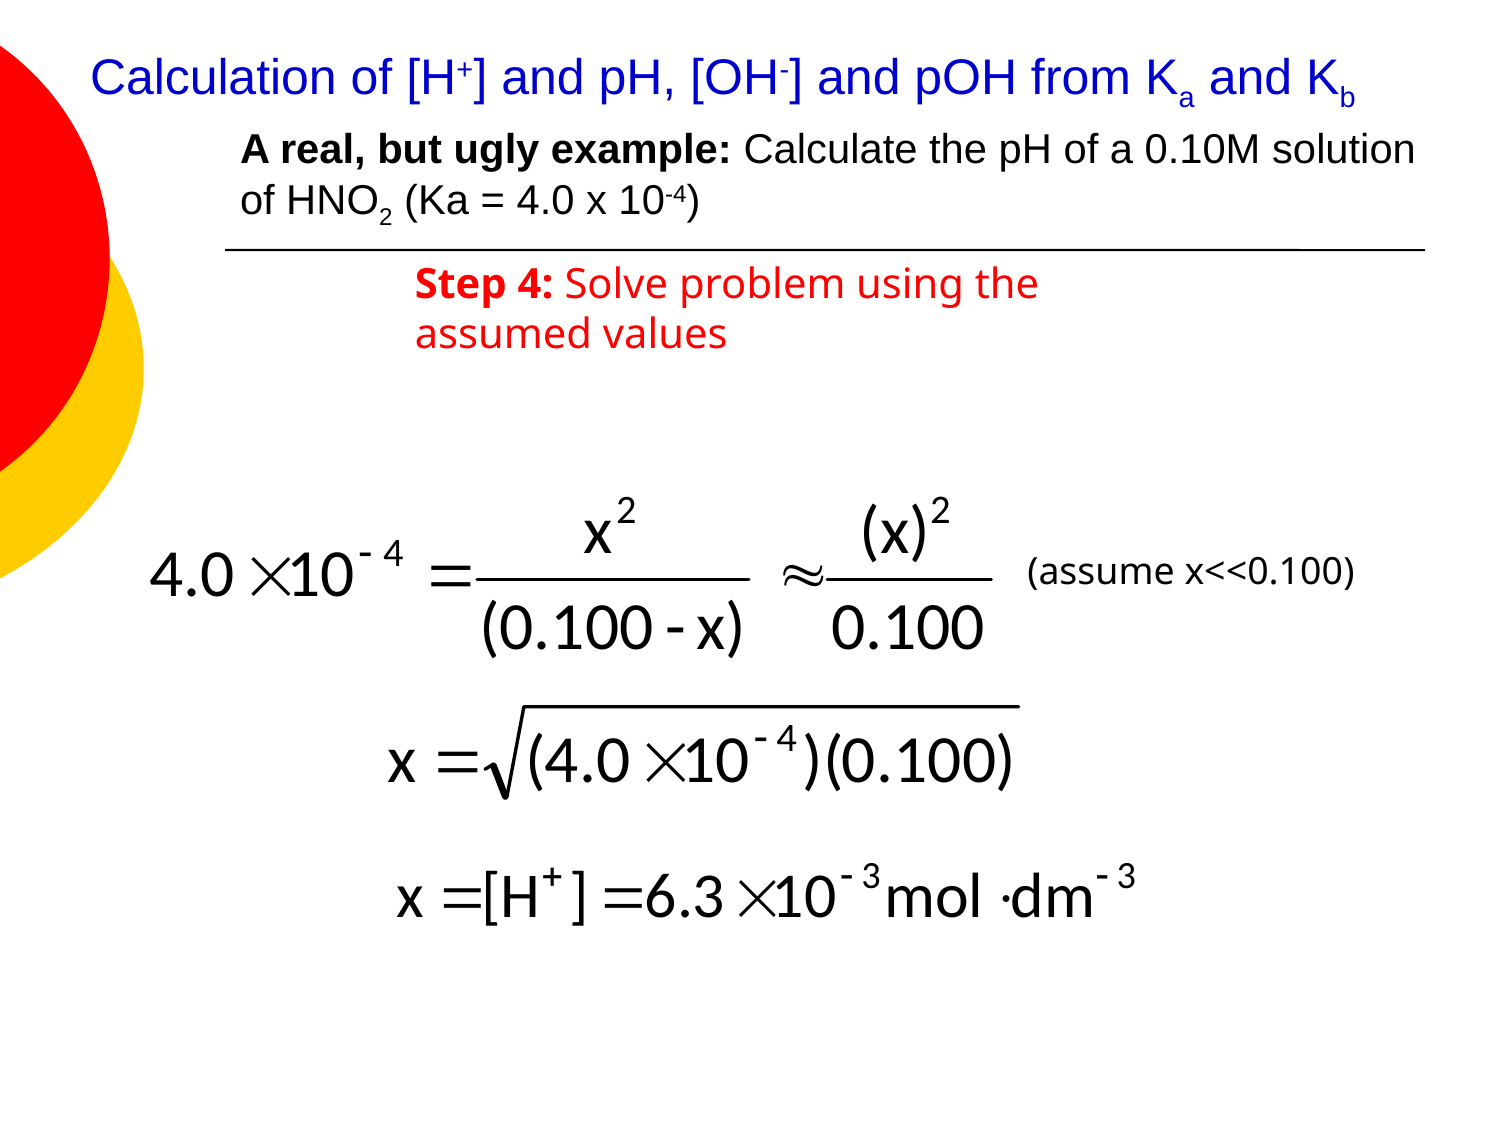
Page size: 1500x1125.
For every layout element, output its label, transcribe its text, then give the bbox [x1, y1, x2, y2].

text_box Step 4: Solve problem using the assumed values [399, 249, 1500, 365]
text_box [384, 846, 1151, 944]
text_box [766, 474, 1021, 665]
text_box (assume x<<0.100) [1026, 539, 1472, 600]
title Calculation of [H+] and pH, [OH-] and pOH from Ka and Kb A real, but ugly example: Calculate the pH of a 0.10M solution of HNO2 (Ka = 4.0 x 10-4) [75, 50, 1450, 238]
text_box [137, 474, 766, 678]
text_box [374, 687, 1038, 817]
